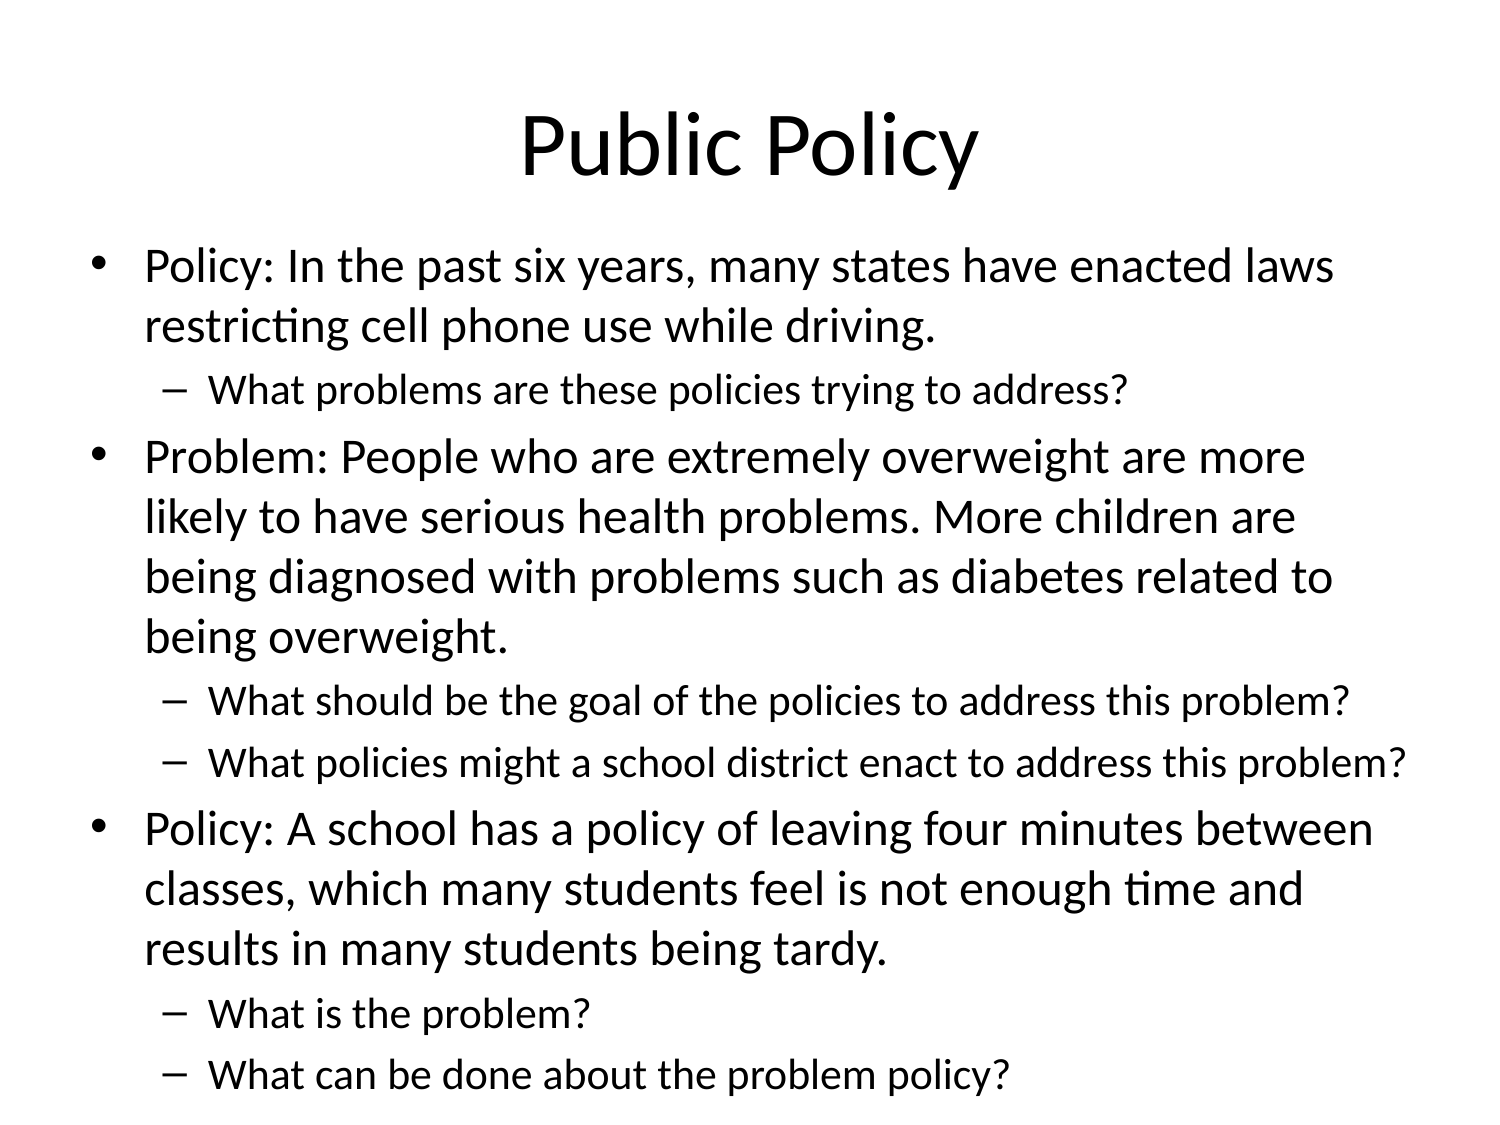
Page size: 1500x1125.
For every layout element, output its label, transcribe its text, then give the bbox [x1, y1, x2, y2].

list Policy: In the past six years, many states have enacted laws restricting cell phone use while driving. What problems are these policies trying to address? Problem: People who are extremely overweight are more likely to have serious health problems. More children are being diagnosed with problems such as diabetes related to being overweight. What should be the goal of the policies to address this problem? What policies might a school district enact to address this problem? Policy: A school has a policy of leaving four minutes between classes, which many students feel is not enough time and results in many students being tardy. What is the problem? What can be done about the problem policy? [75, 224, 1425, 1125]
title Public Policy [75, 45, 1425, 224]
